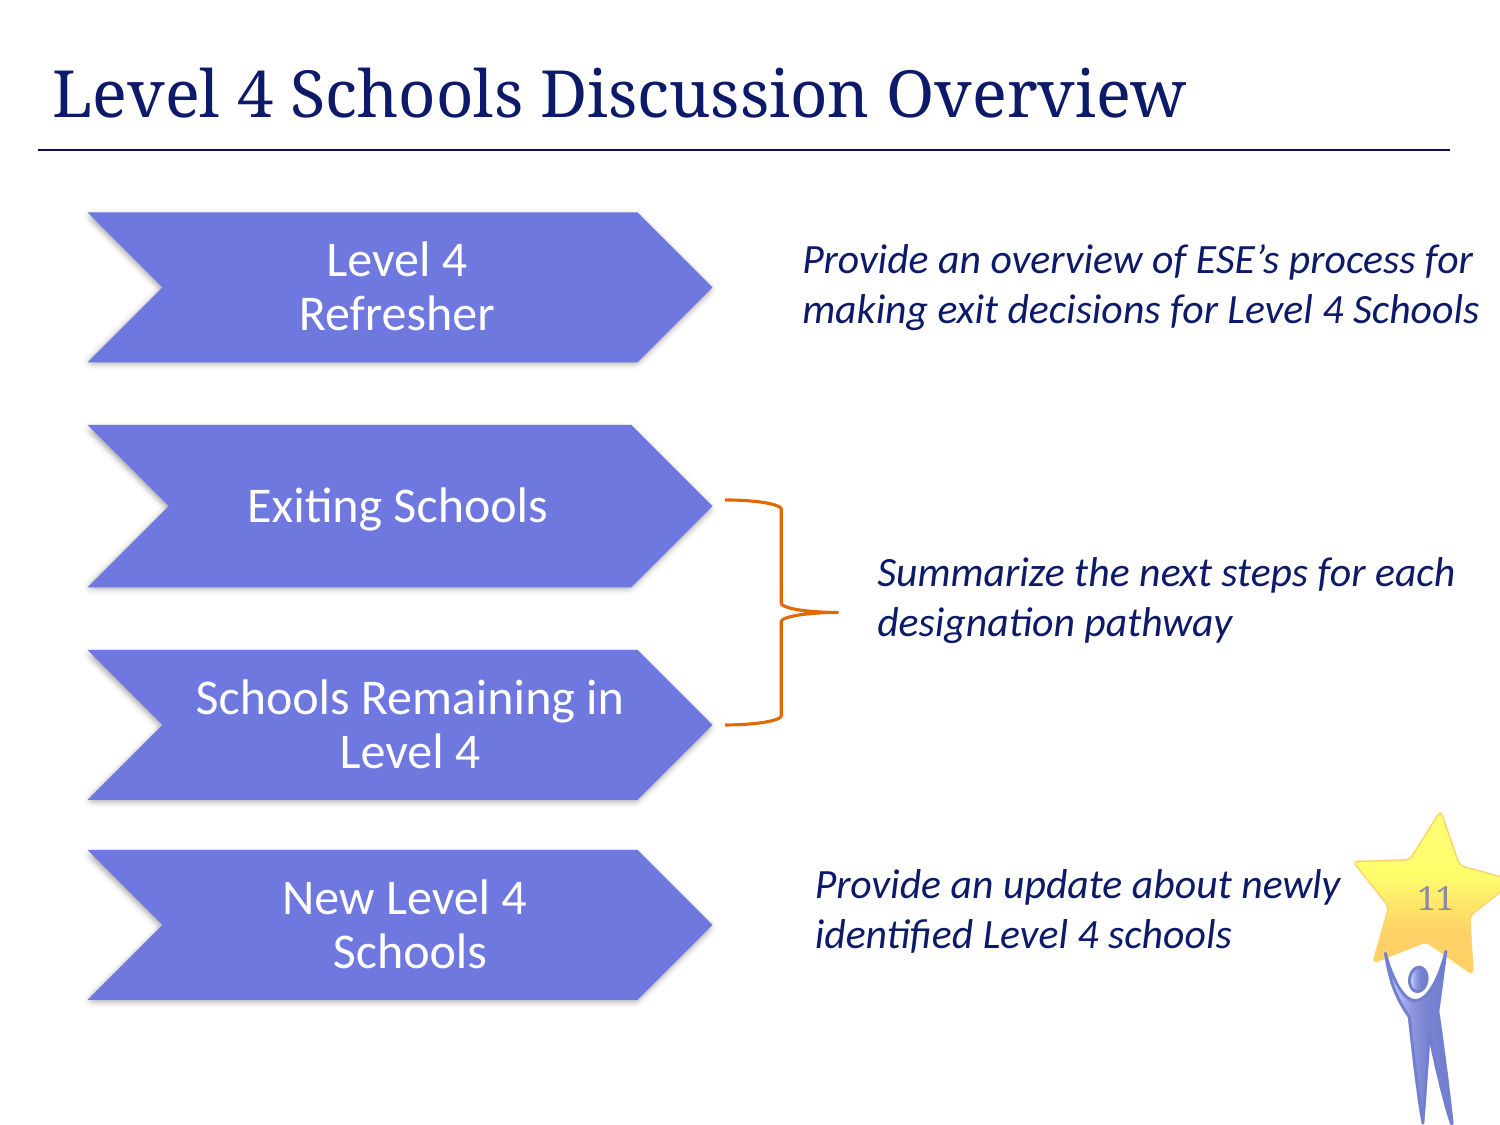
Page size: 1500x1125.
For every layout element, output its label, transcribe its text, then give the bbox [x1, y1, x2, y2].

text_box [87, 212, 713, 363]
text_box [725, 499, 839, 726]
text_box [87, 424, 713, 588]
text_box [87, 849, 713, 1001]
text_box Provide an overview of ESE’s process for making exit decisions for Level 4 Schools [712, 224, 1500, 375]
slide_number 11 [1463, 862, 1480, 938]
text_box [87, 649, 713, 801]
text_box Provide an update about newly identified Level 4 schools [724, 849, 1463, 1000]
text_box Summarize the next steps for each designation pathway [787, 537, 1500, 688]
